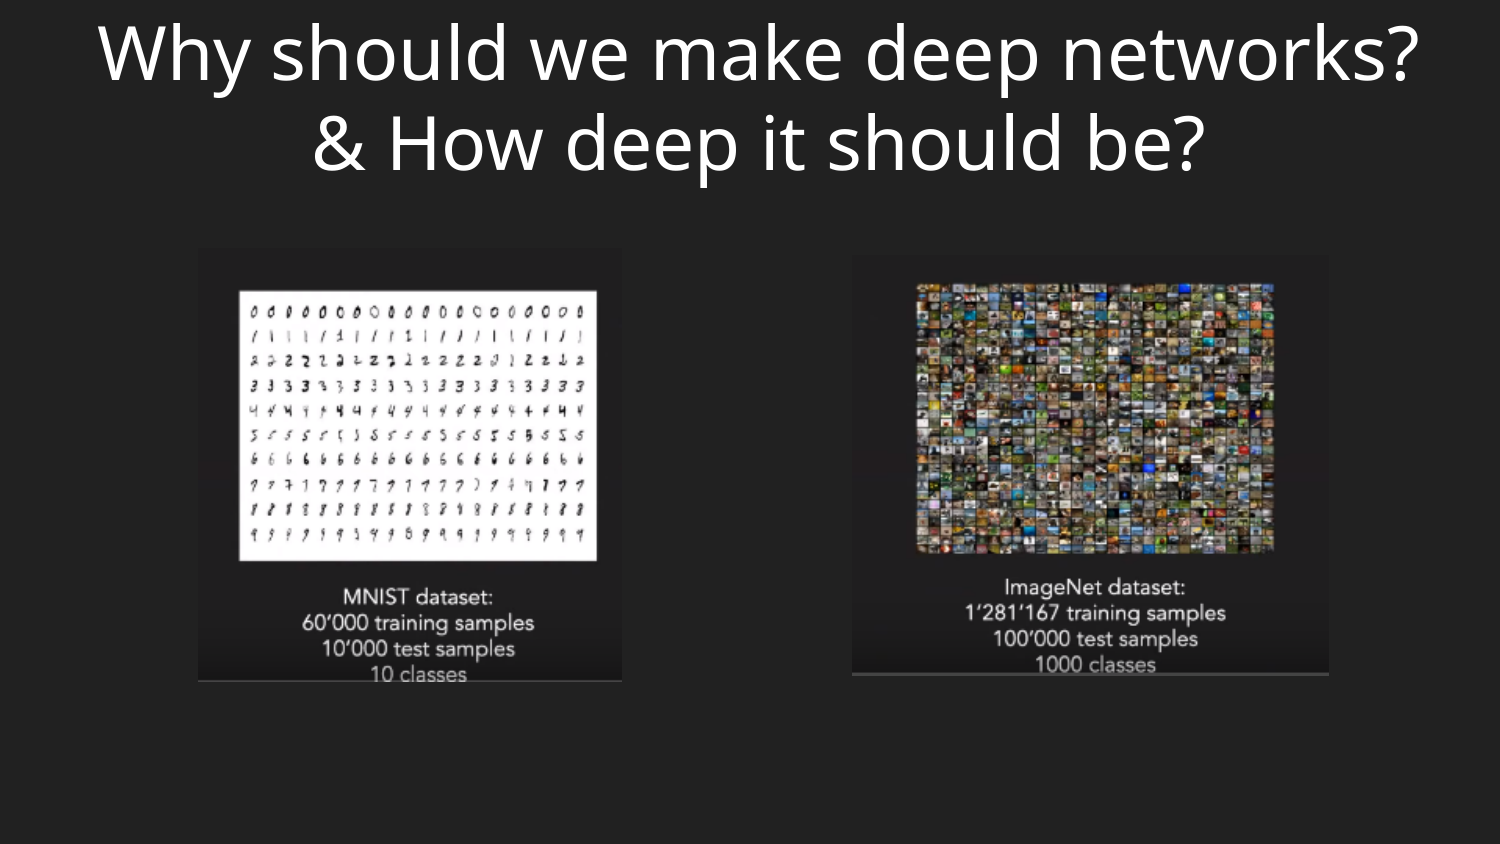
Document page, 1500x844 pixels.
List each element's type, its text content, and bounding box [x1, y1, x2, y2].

title Why should we make deep networks? & How deep it should be? [60, 26, 1459, 165]
picture [198, 248, 623, 682]
picture [852, 254, 1330, 676]
